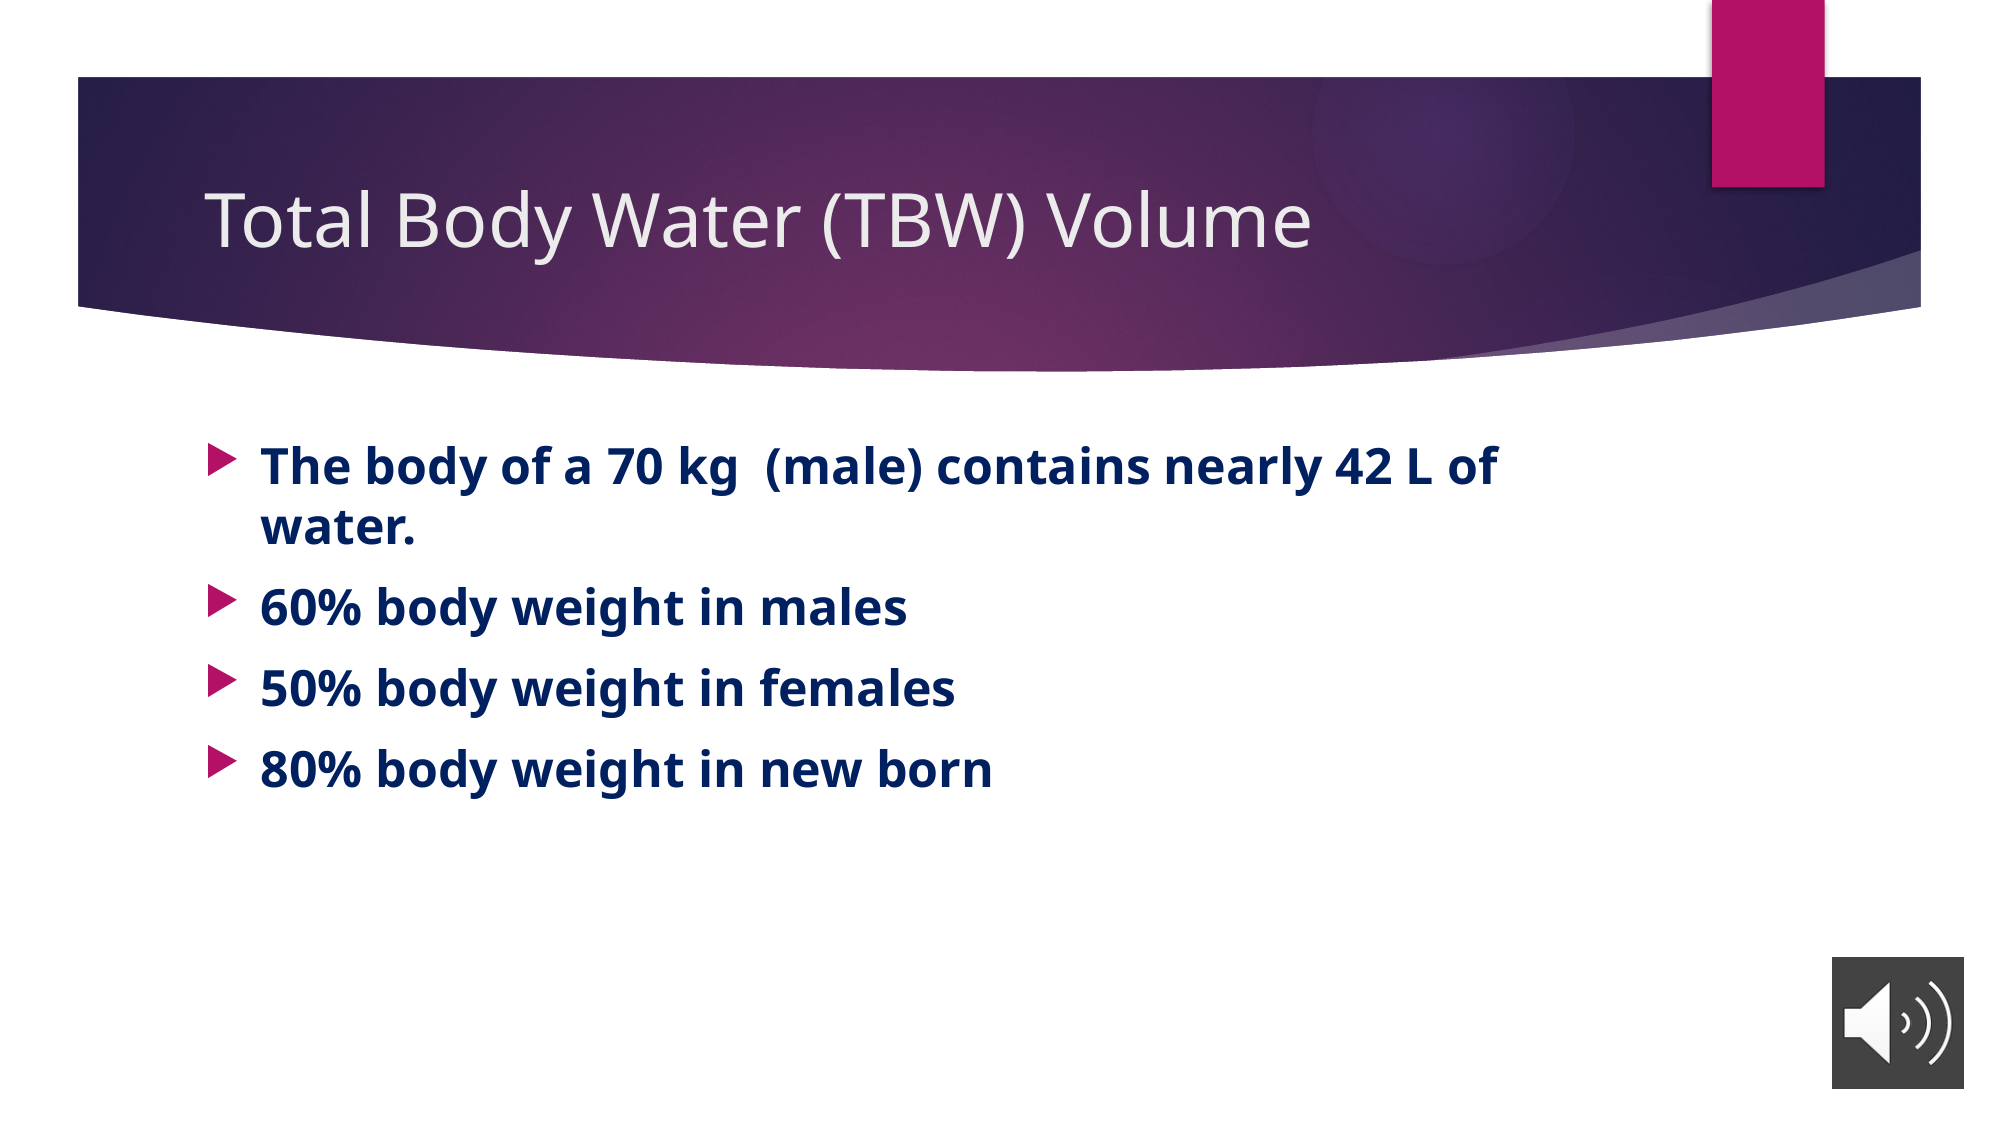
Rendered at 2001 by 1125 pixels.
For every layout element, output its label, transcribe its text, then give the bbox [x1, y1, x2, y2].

list The body of a 70 kg (male) contains nearly 42 L of water. 60% body weight in males 50% body weight in females 80% body weight in new born [189, 427, 1638, 988]
picture [1830, 955, 1965, 1090]
title Total Body Water (TBW) Volume [189, 159, 1920, 276]
